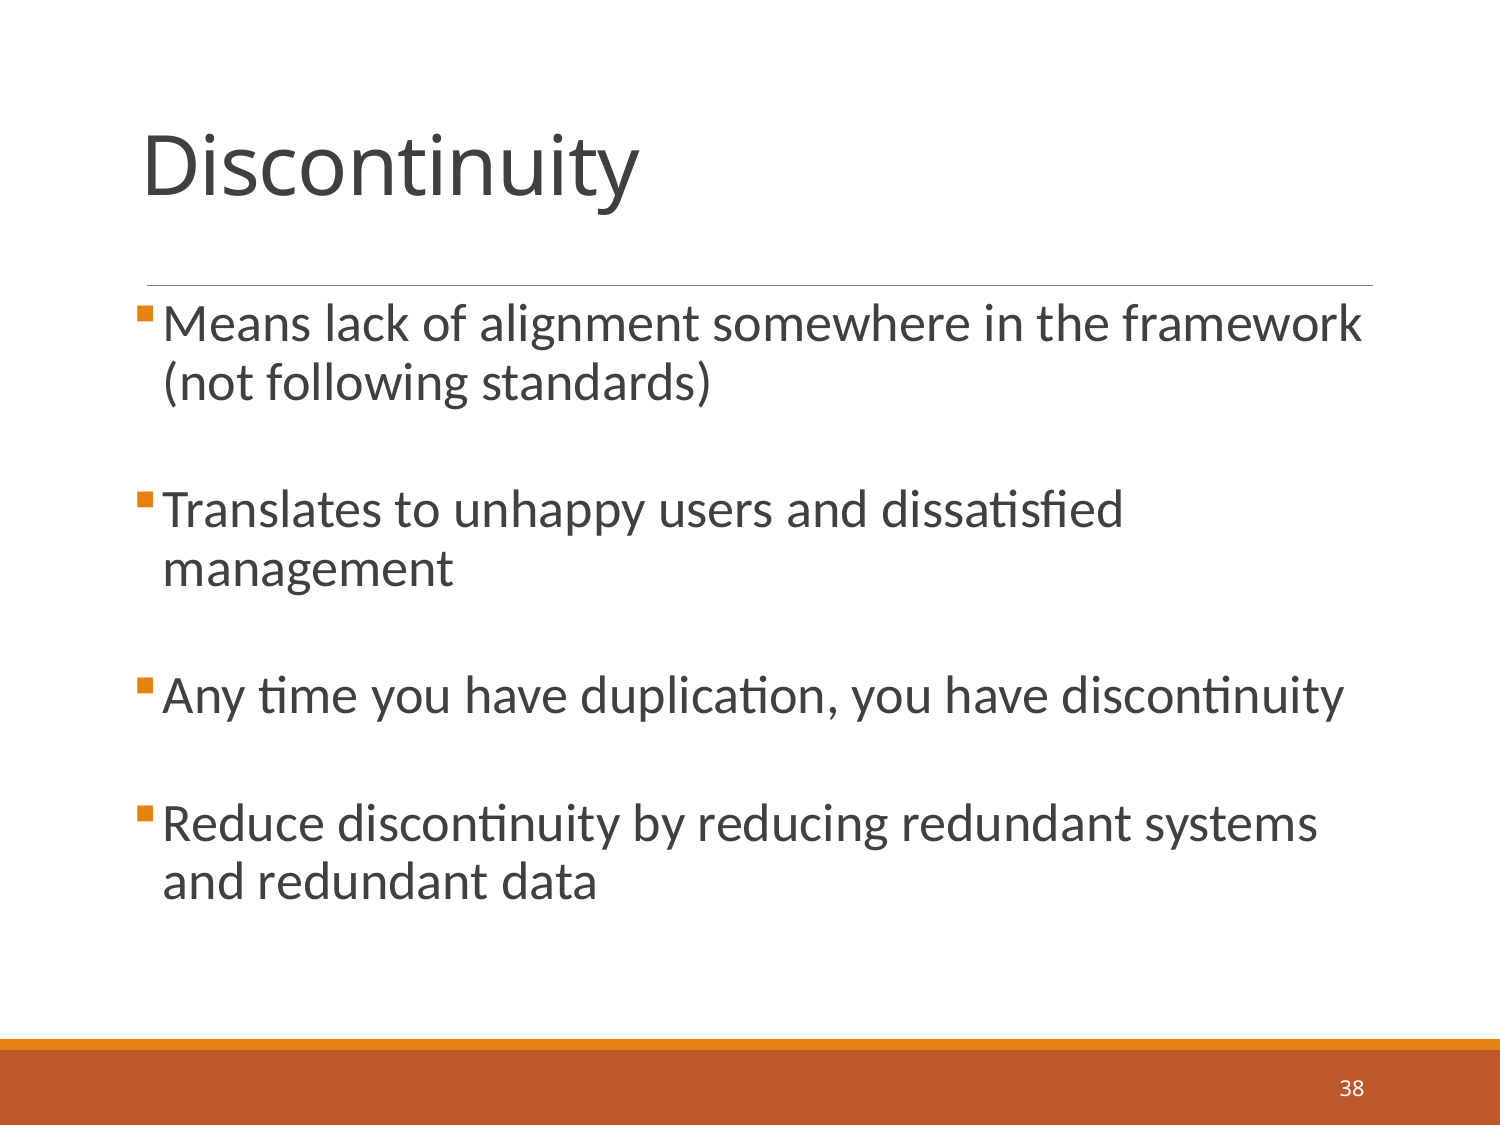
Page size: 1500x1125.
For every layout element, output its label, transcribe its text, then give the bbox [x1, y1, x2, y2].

title Discontinuity [125, 75, 1363, 220]
list Means lack of alignment somewhere in the framework (not following standards) Translates to unhappy users and dissatisfied management Any time you have duplication, you have discontinuity Reduce discontinuity by reducing redundant systems and redundant data [99, 287, 1413, 1013]
slide_number 38 [1218, 1059, 1380, 1120]
